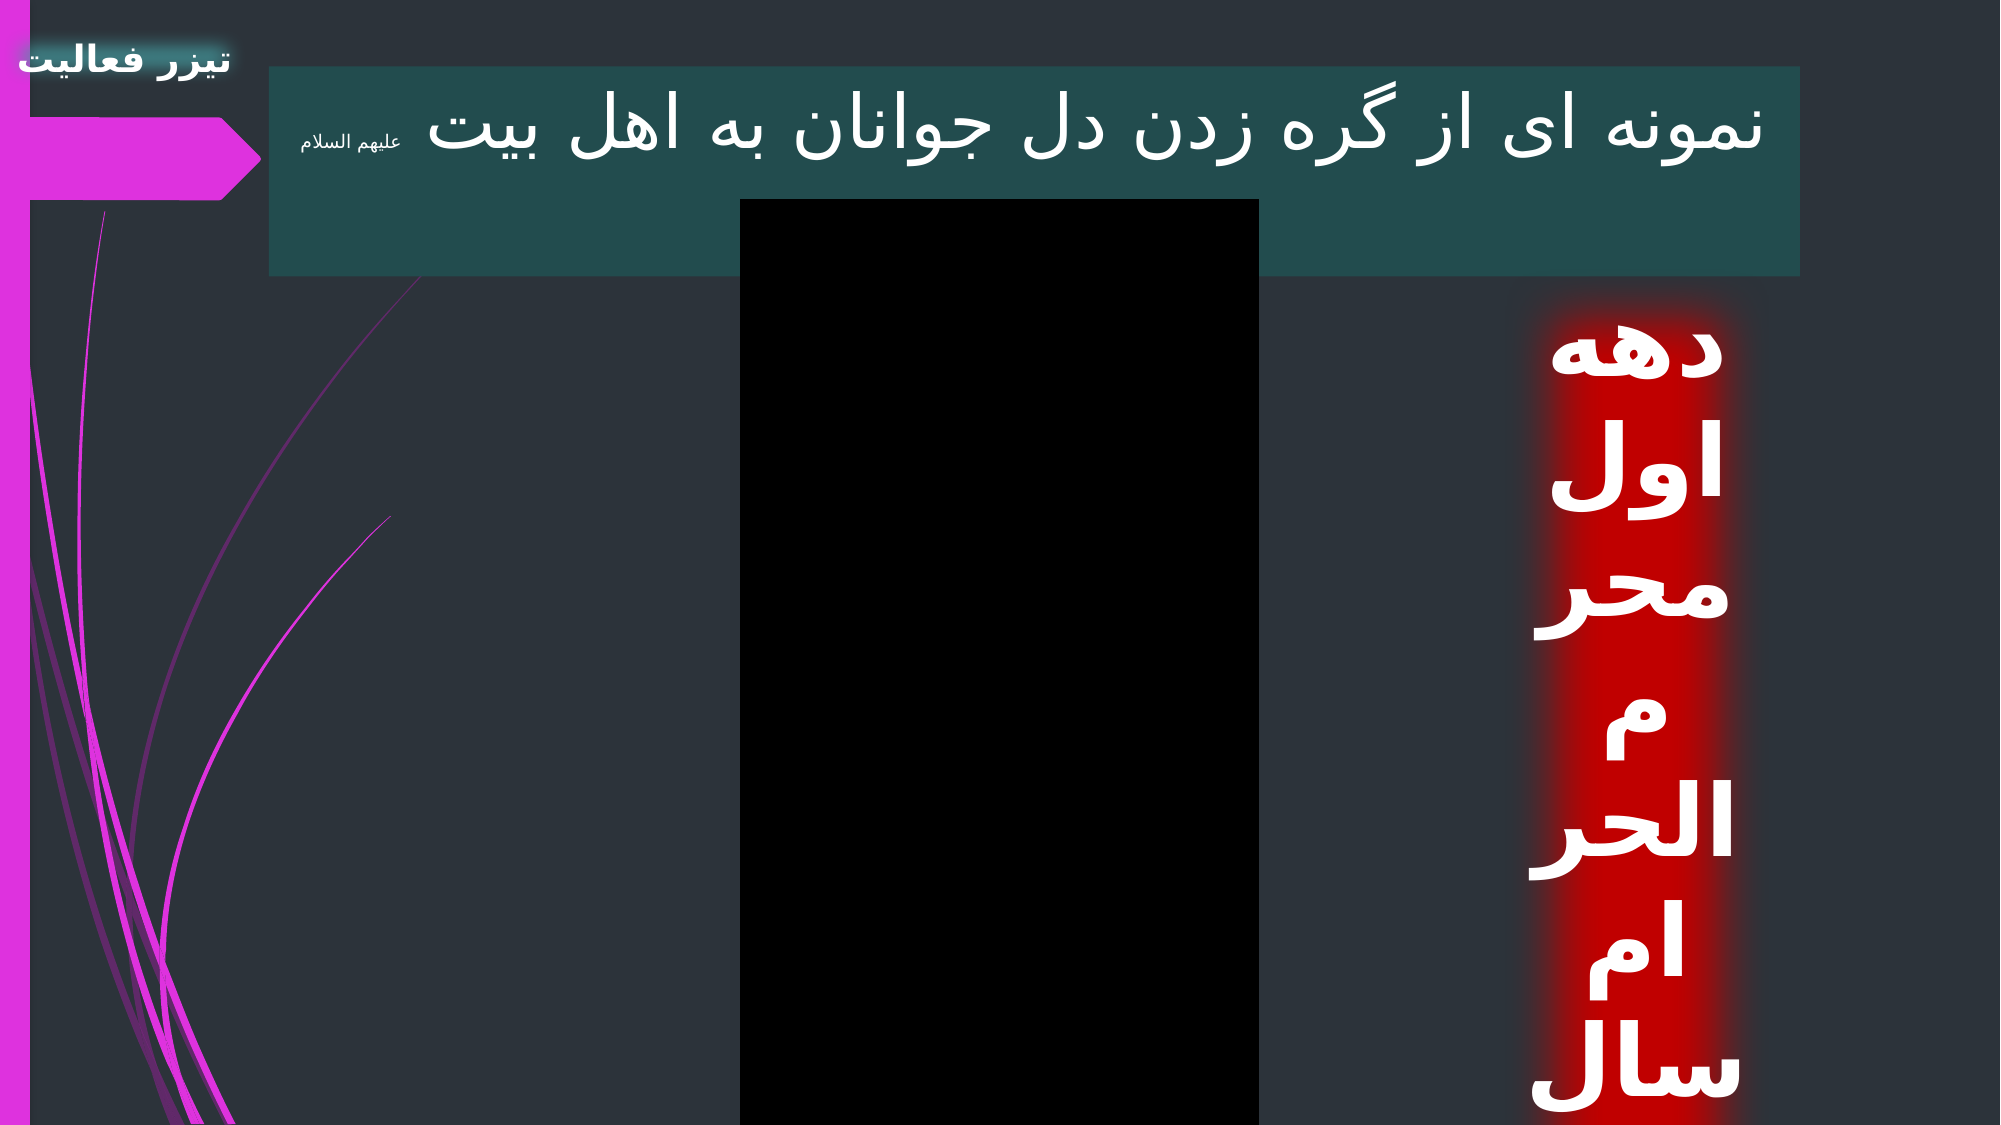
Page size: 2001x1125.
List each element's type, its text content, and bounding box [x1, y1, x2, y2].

text_box دهه اول محرم الحرام سال 1435 ه.م [1596, 360, 1680, 1125]
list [739, 198, 1261, 1125]
title نمونه ای از گره زدن دل جوانان به اهل بیت علیهم السلام [268, 66, 1800, 277]
